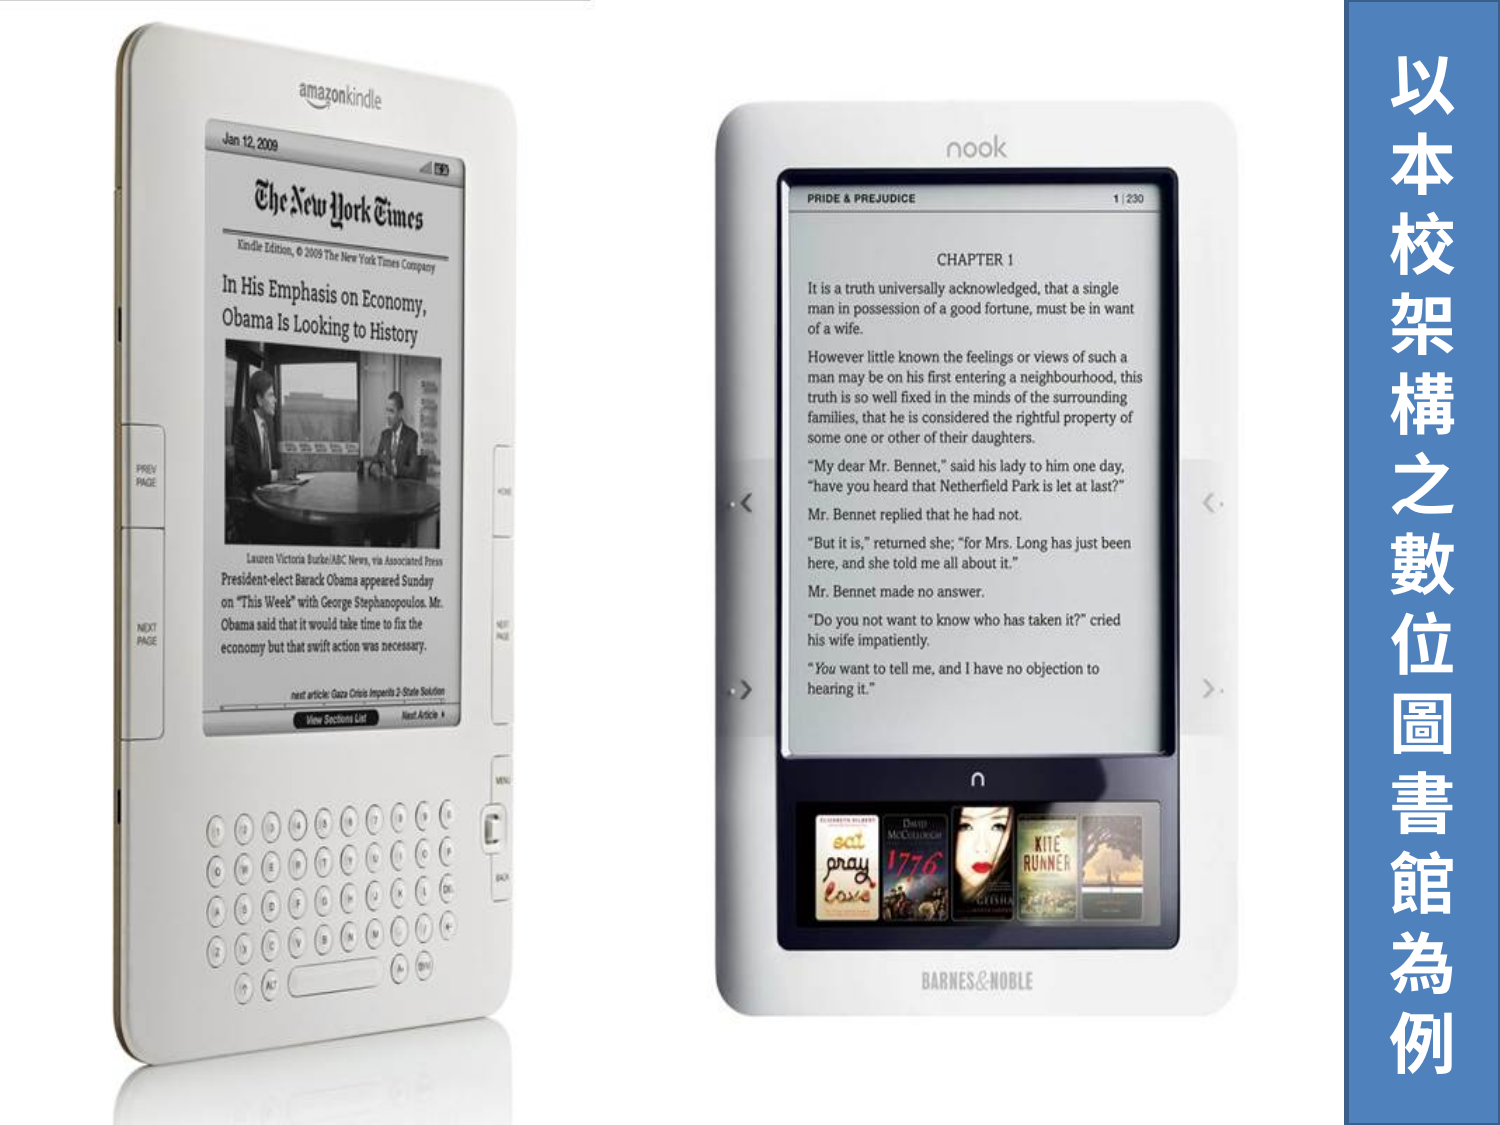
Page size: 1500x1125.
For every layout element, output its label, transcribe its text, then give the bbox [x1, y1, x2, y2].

text_box 以本校架構之數位圖書館為例 [1347, 0, 1500, 1125]
picture [0, 0, 1347, 1125]
